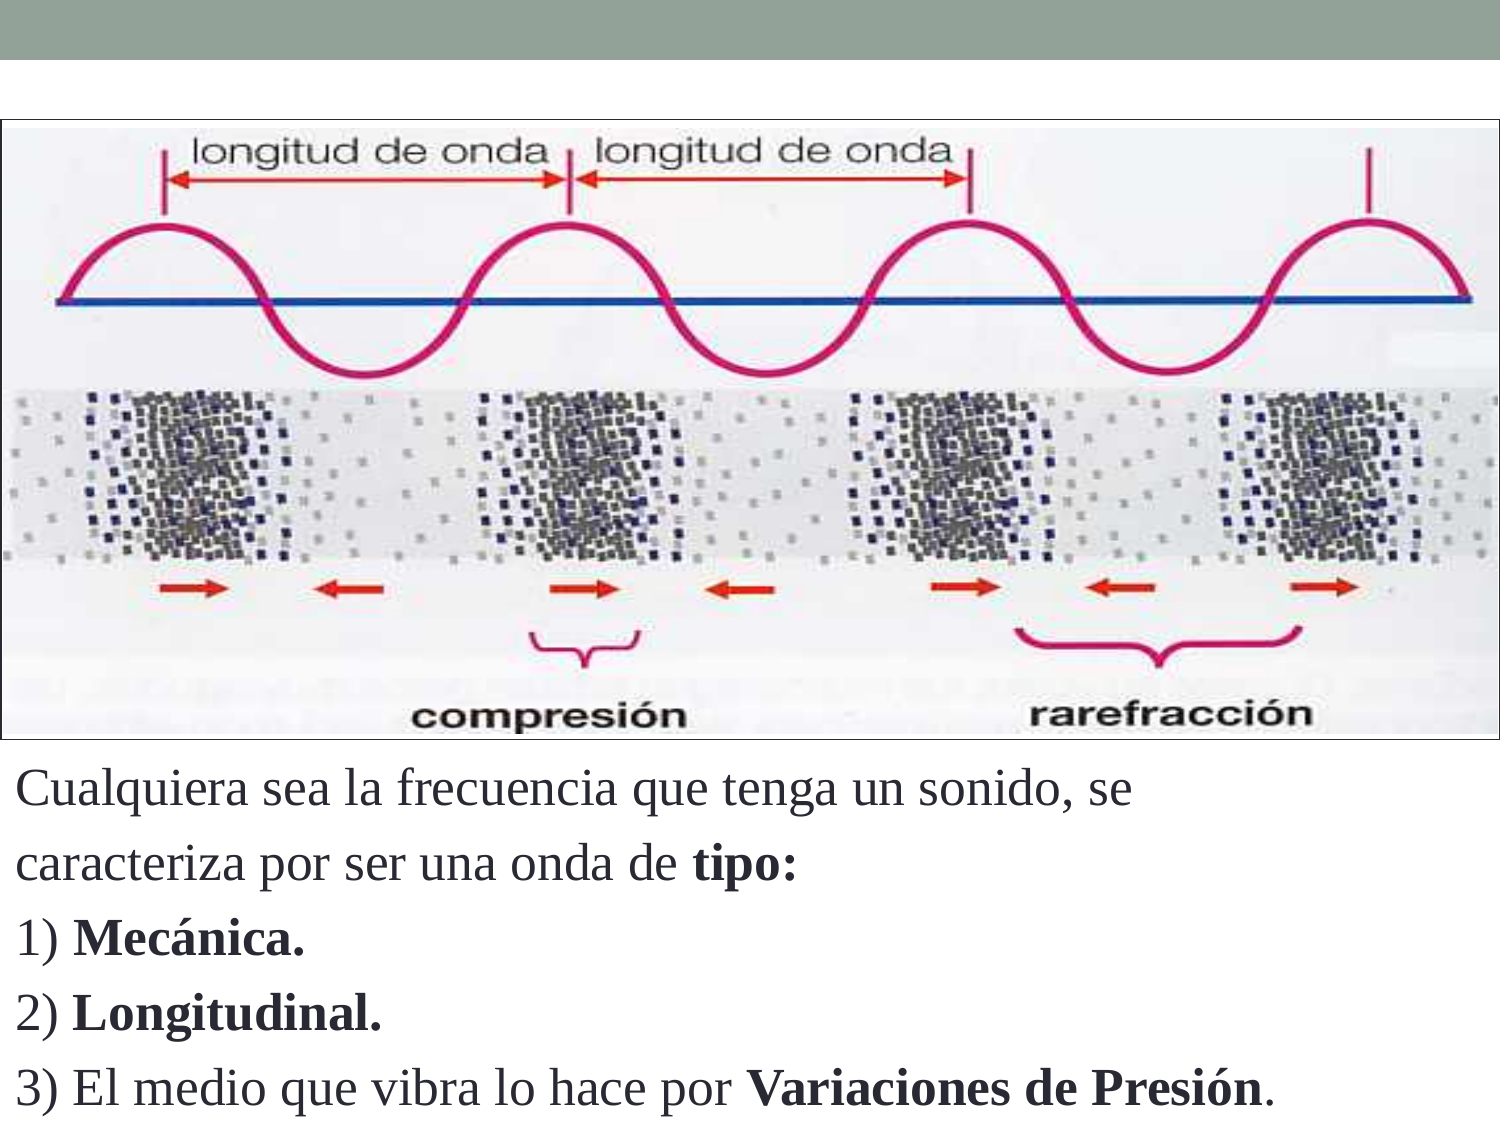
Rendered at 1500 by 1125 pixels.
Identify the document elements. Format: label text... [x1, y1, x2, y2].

list Cualquiera sea la frecuencia que tenga un sonido, se caracteriza por ser una onda de tipo: 1) Mecánica. 2) Longitudinal. 3) El medio que vibra lo hace por Variaciones de Presión. [0, 745, 1500, 1124]
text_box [0, 119, 1500, 740]
